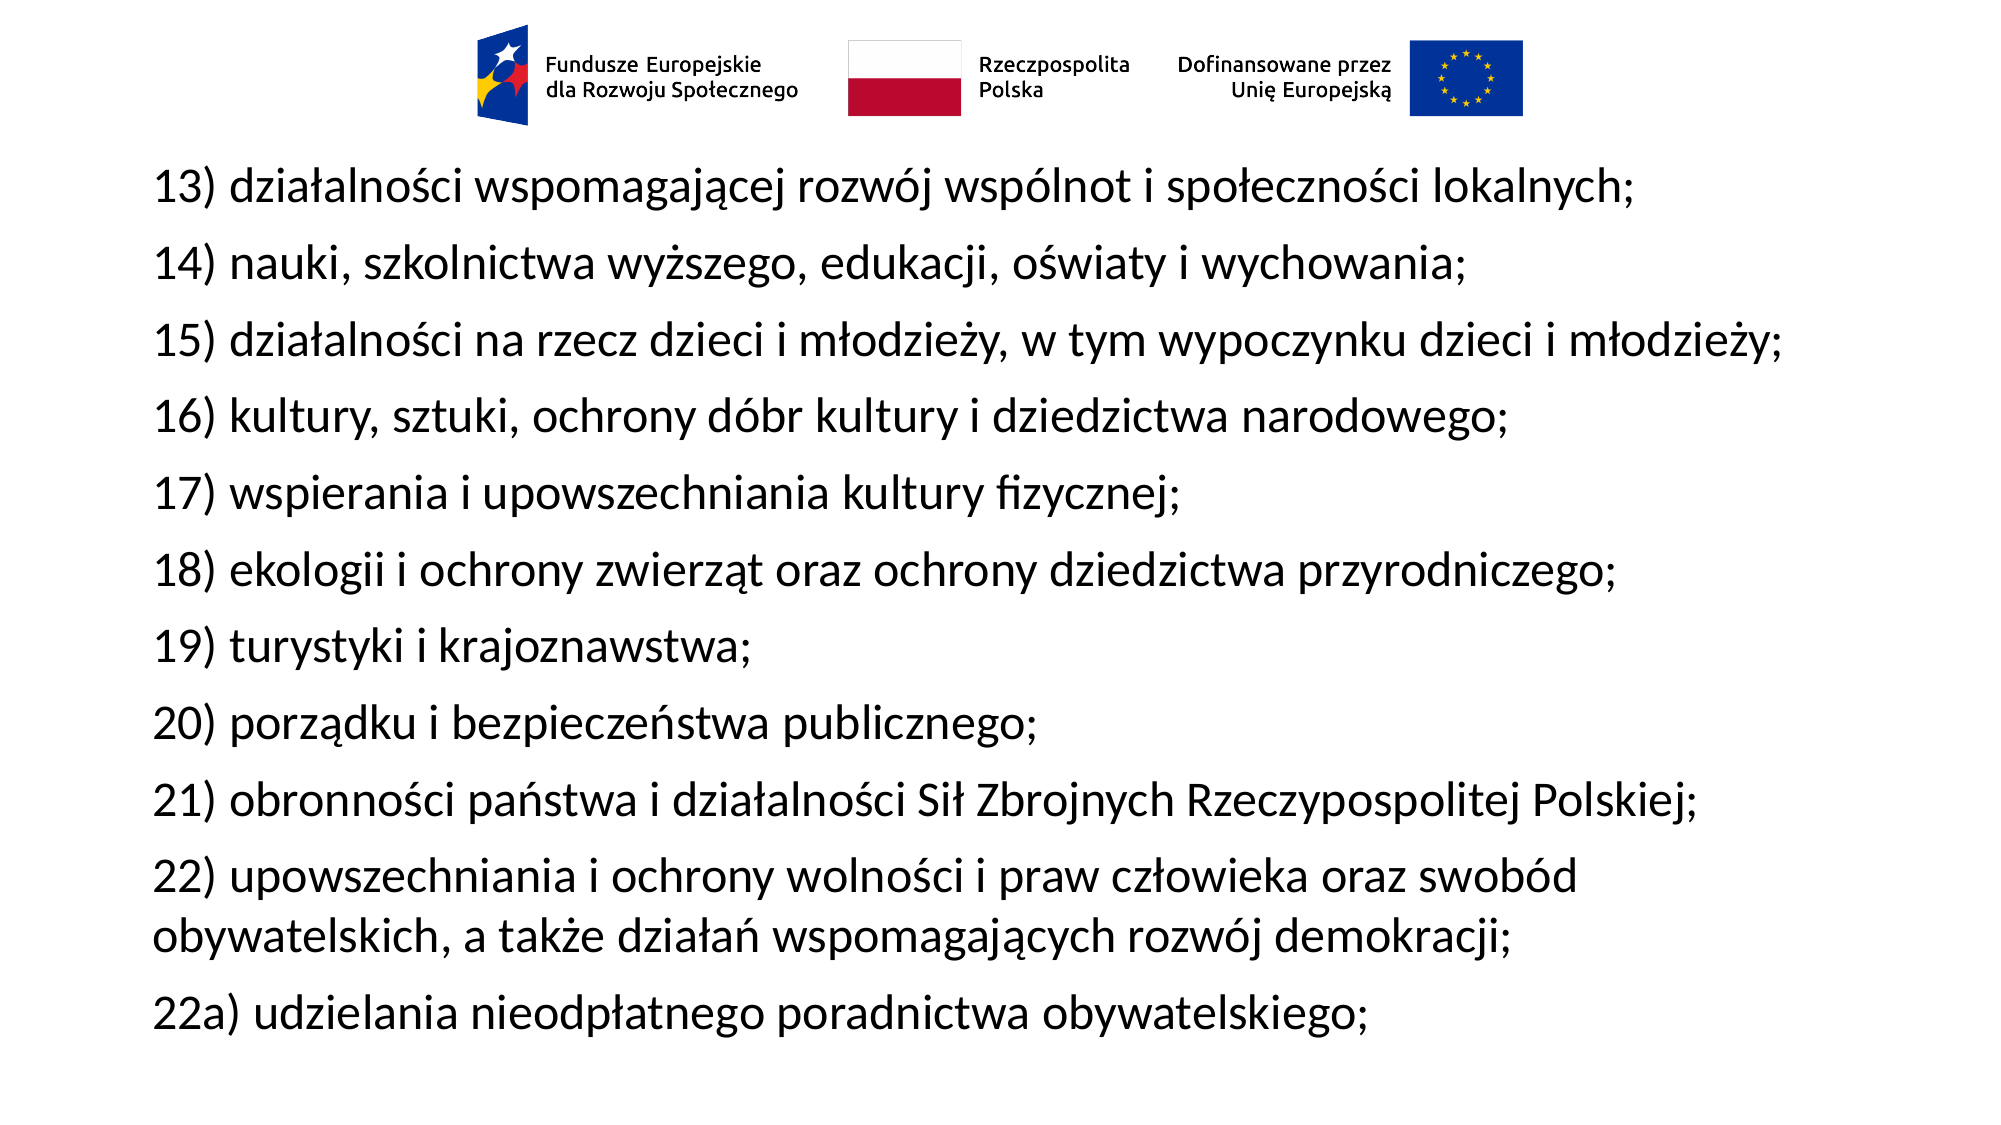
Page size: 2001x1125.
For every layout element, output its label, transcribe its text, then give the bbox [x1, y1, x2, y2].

list 13) działalności wspomagającej rozwój wspólnot i społeczności lokalnych; 14) nauki, szkolnictwa wyższego, edukacji, oświaty i wychowania; 15) działalności na rzecz dzieci i młodzieży, w tym wypoczynku dzieci i młodzieży; 16) kultury, sztuki, ochrony dóbr kultury i dziedzictwa narodowego; 17) wspierania i upowszechniania kultury fizycznej; 18) ekologii i ochrony zwierząt oraz ochrony dziedzictwa przyrodniczego; 19) turystyki i krajoznawstwa; 20) porządku i bezpieczeństwa publicznego; 21) obronności państwa i działalności Sił Zbrojnych Rzeczypospolitej Polskiej; 22) upowszechniania i ochrony wolności i praw człowieka oraz swobód obywatelskich, a także działań wspomagających rozwój demokracji; 22a) udzielania nieodpłatnego poradnictwa obywatelskiego; [137, 145, 1863, 1037]
picture [452, 0, 1548, 151]
